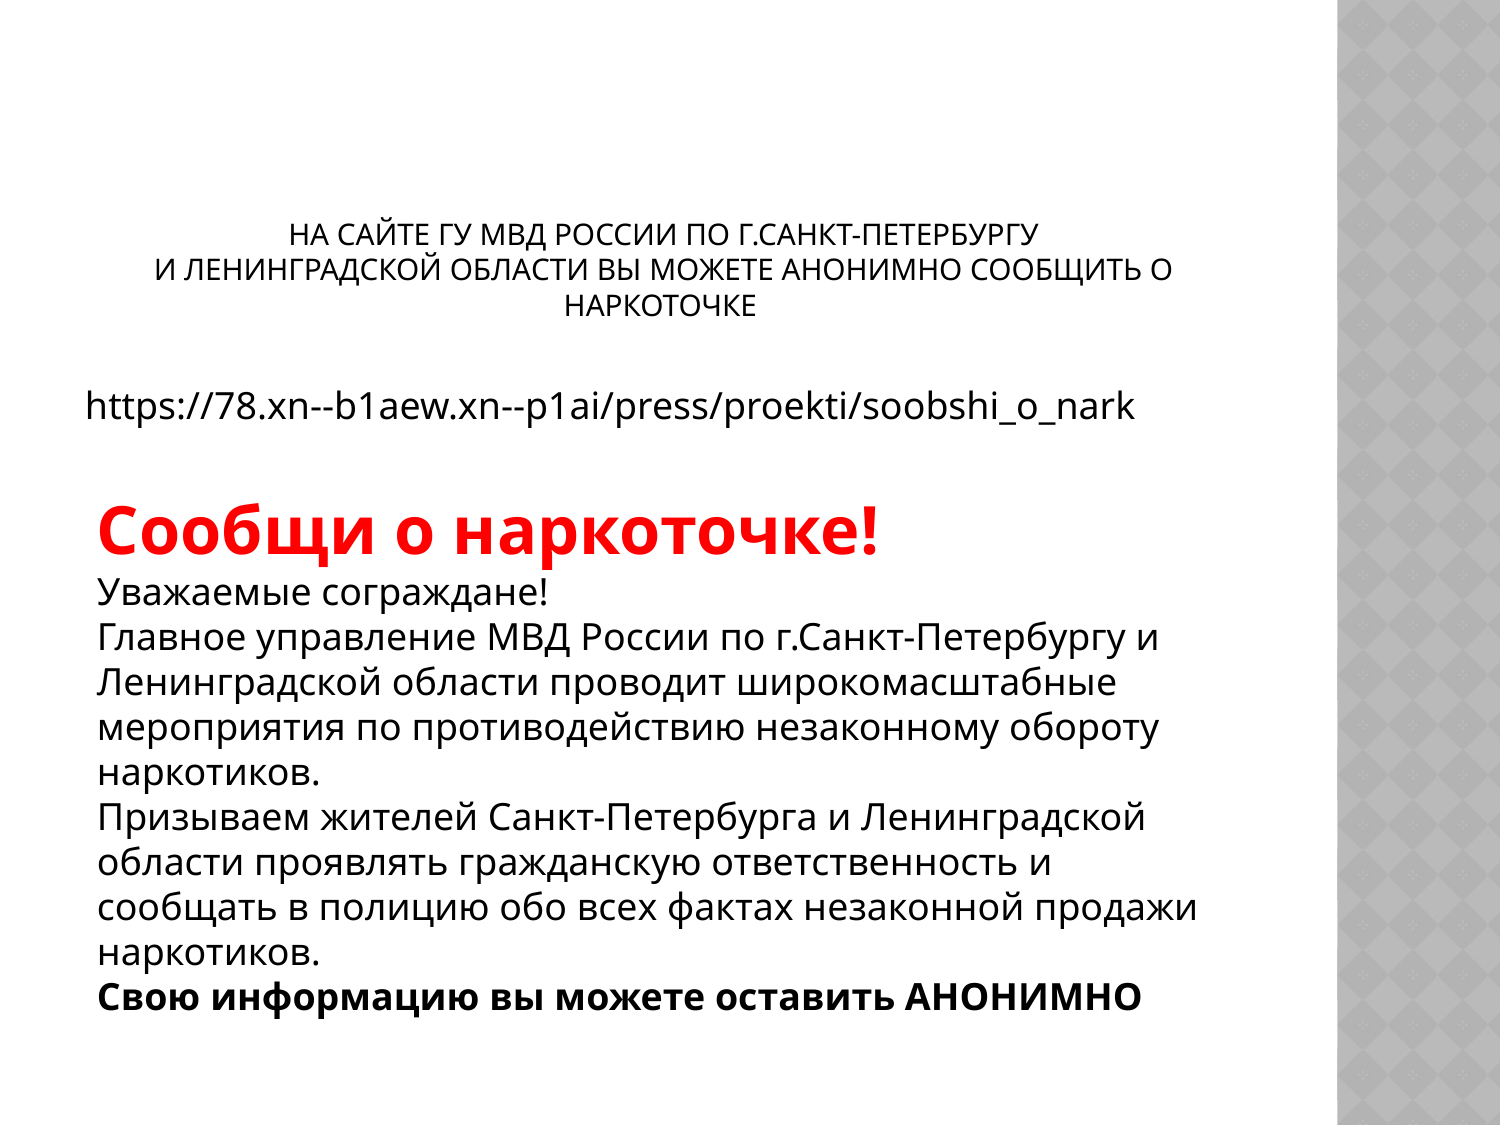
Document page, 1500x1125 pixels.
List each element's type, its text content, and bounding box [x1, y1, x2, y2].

text_box Сообщи о наркоточке! Уважаемые сограждане! Главное управление МВД России по г.Санкт-Петербургу и Ленинградской области проводит широкомасштабные мероприятия по противодействию незаконному обороту наркотиков. Призываем жителей Санкт-Петербурга и Ленинградской области проявлять гражданскую ответственность и сообщать в полицию обо всех фактах незаконной продажи наркотиков. Свою информацию вы можете оставить АНОНИМНО [82, 480, 1243, 1026]
title На сайте ГУ МВД РОССИИ ПО Г.САНКТ-ПЕТЕРБУРГУ И ЛЕНИНГРАДСКОЙ ОБЛАСТИ вы можете анонимно сообщить о наркоточке [70, 164, 1259, 352]
text_box https://78.xn--b1aew.xn--p1ai/press/proekti/soobshi_o_nark [70, 374, 1254, 435]
